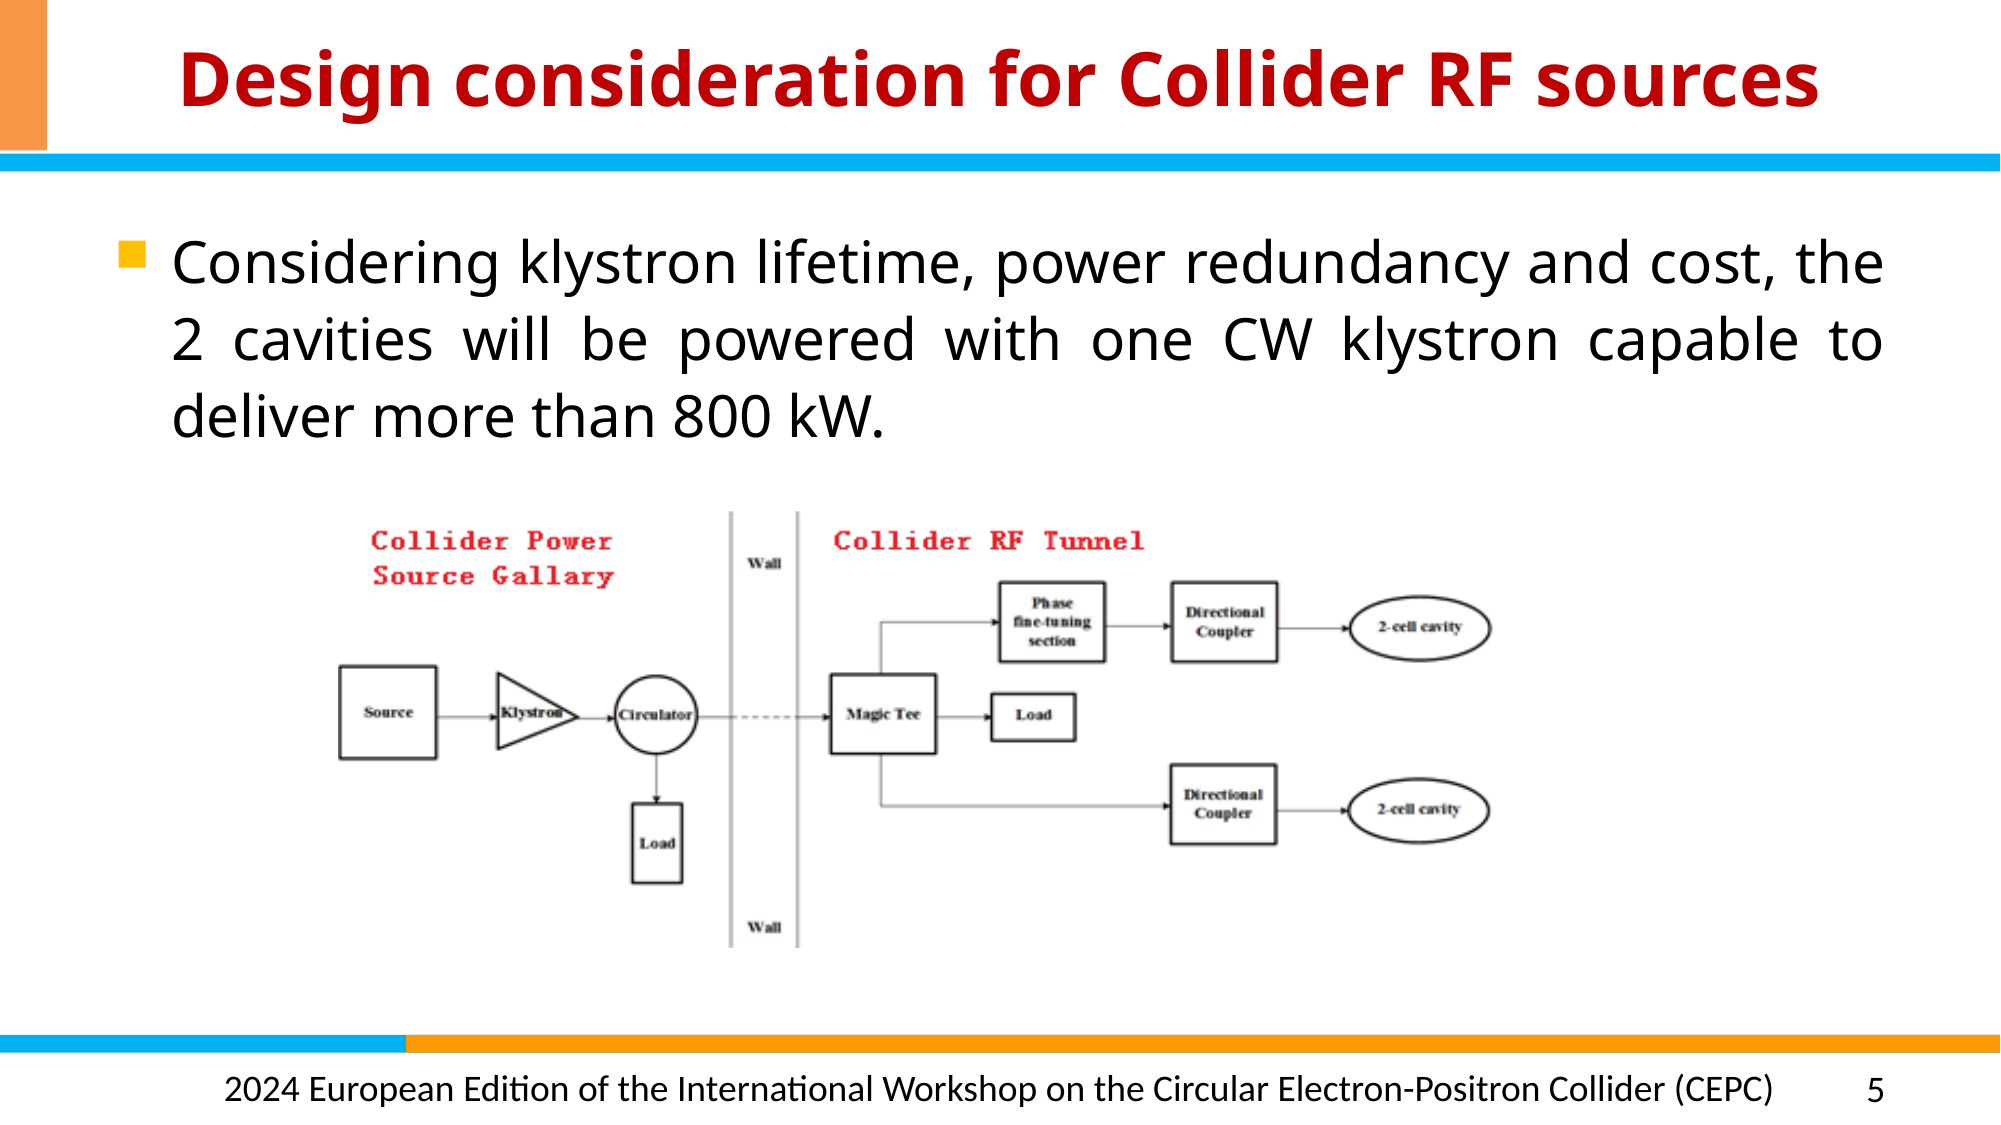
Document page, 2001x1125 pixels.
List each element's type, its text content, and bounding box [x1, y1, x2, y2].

picture [338, 510, 1497, 948]
title Design consideration for Collider RF sources [99, 4, 1900, 149]
slide_number 5 [1433, 1057, 1900, 1118]
list Considering klystron lifetime, power redundancy and cost, the 2 cavities will be powered with one CW klystron capable to deliver more than 800 kW. [99, 210, 1900, 478]
